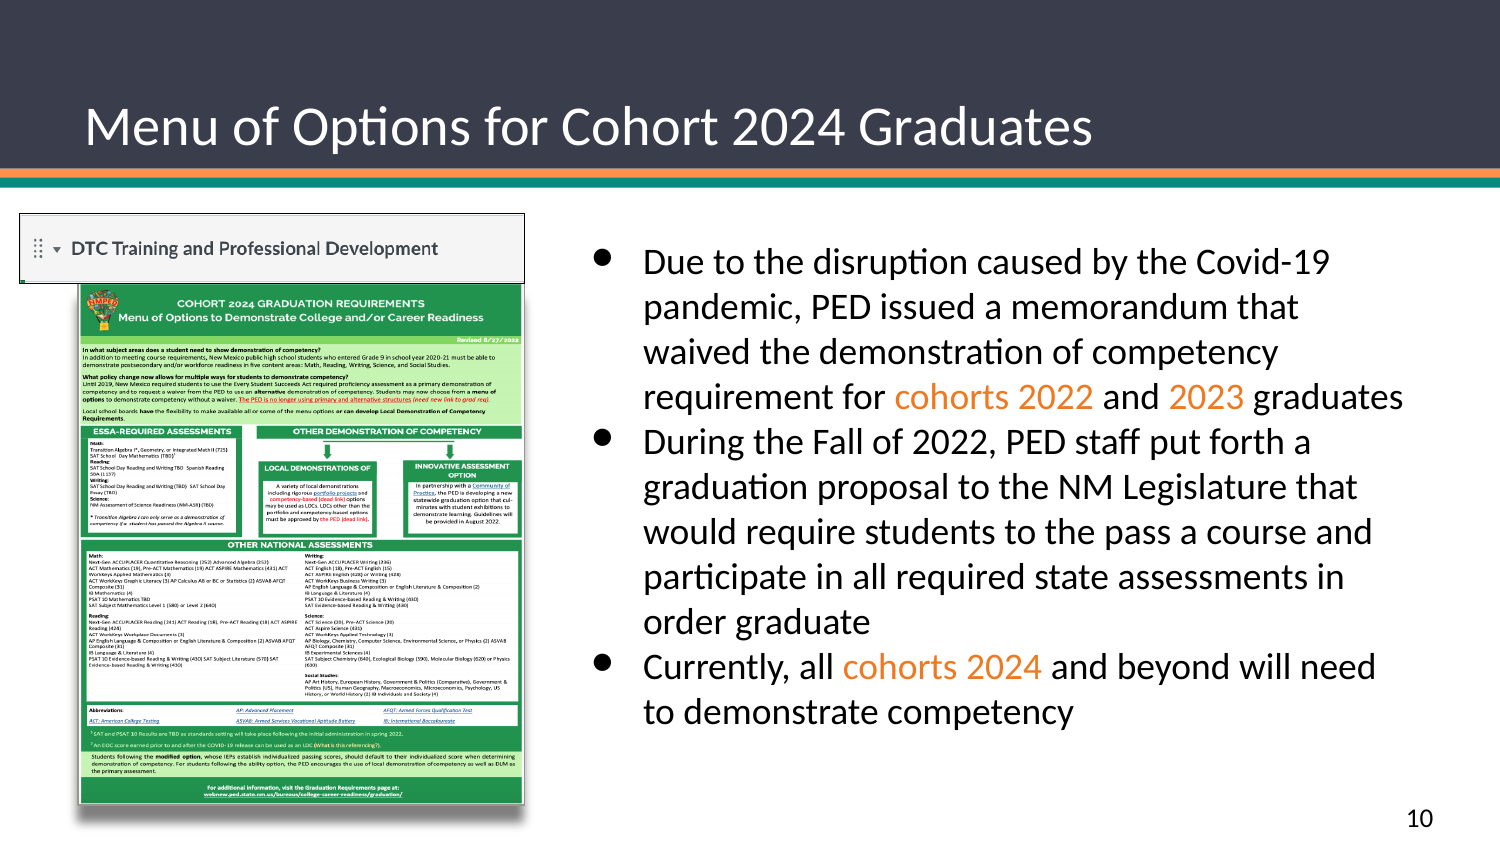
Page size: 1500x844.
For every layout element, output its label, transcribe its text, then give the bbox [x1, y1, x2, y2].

picture [19, 213, 524, 805]
title Menu of Options for Cohort 2024 Graduates [73, 36, 1255, 164]
text_box Due to the disruption caused by the Covid-19 pandemic, PED issued a memorandum that waived the demonstration of competency requirement for cohorts 2022 and 2023 graduates During the Fall of 2022, PED staff put forth a graduation proposal to the NM Legislature that would require students to the pass a course and participate in all required state assessments in order graduate Currently, all cohorts 2024 and beyond will need to demonstrate competency [553, 221, 1430, 747]
slide_number 10 [1318, 804, 1445, 830]
